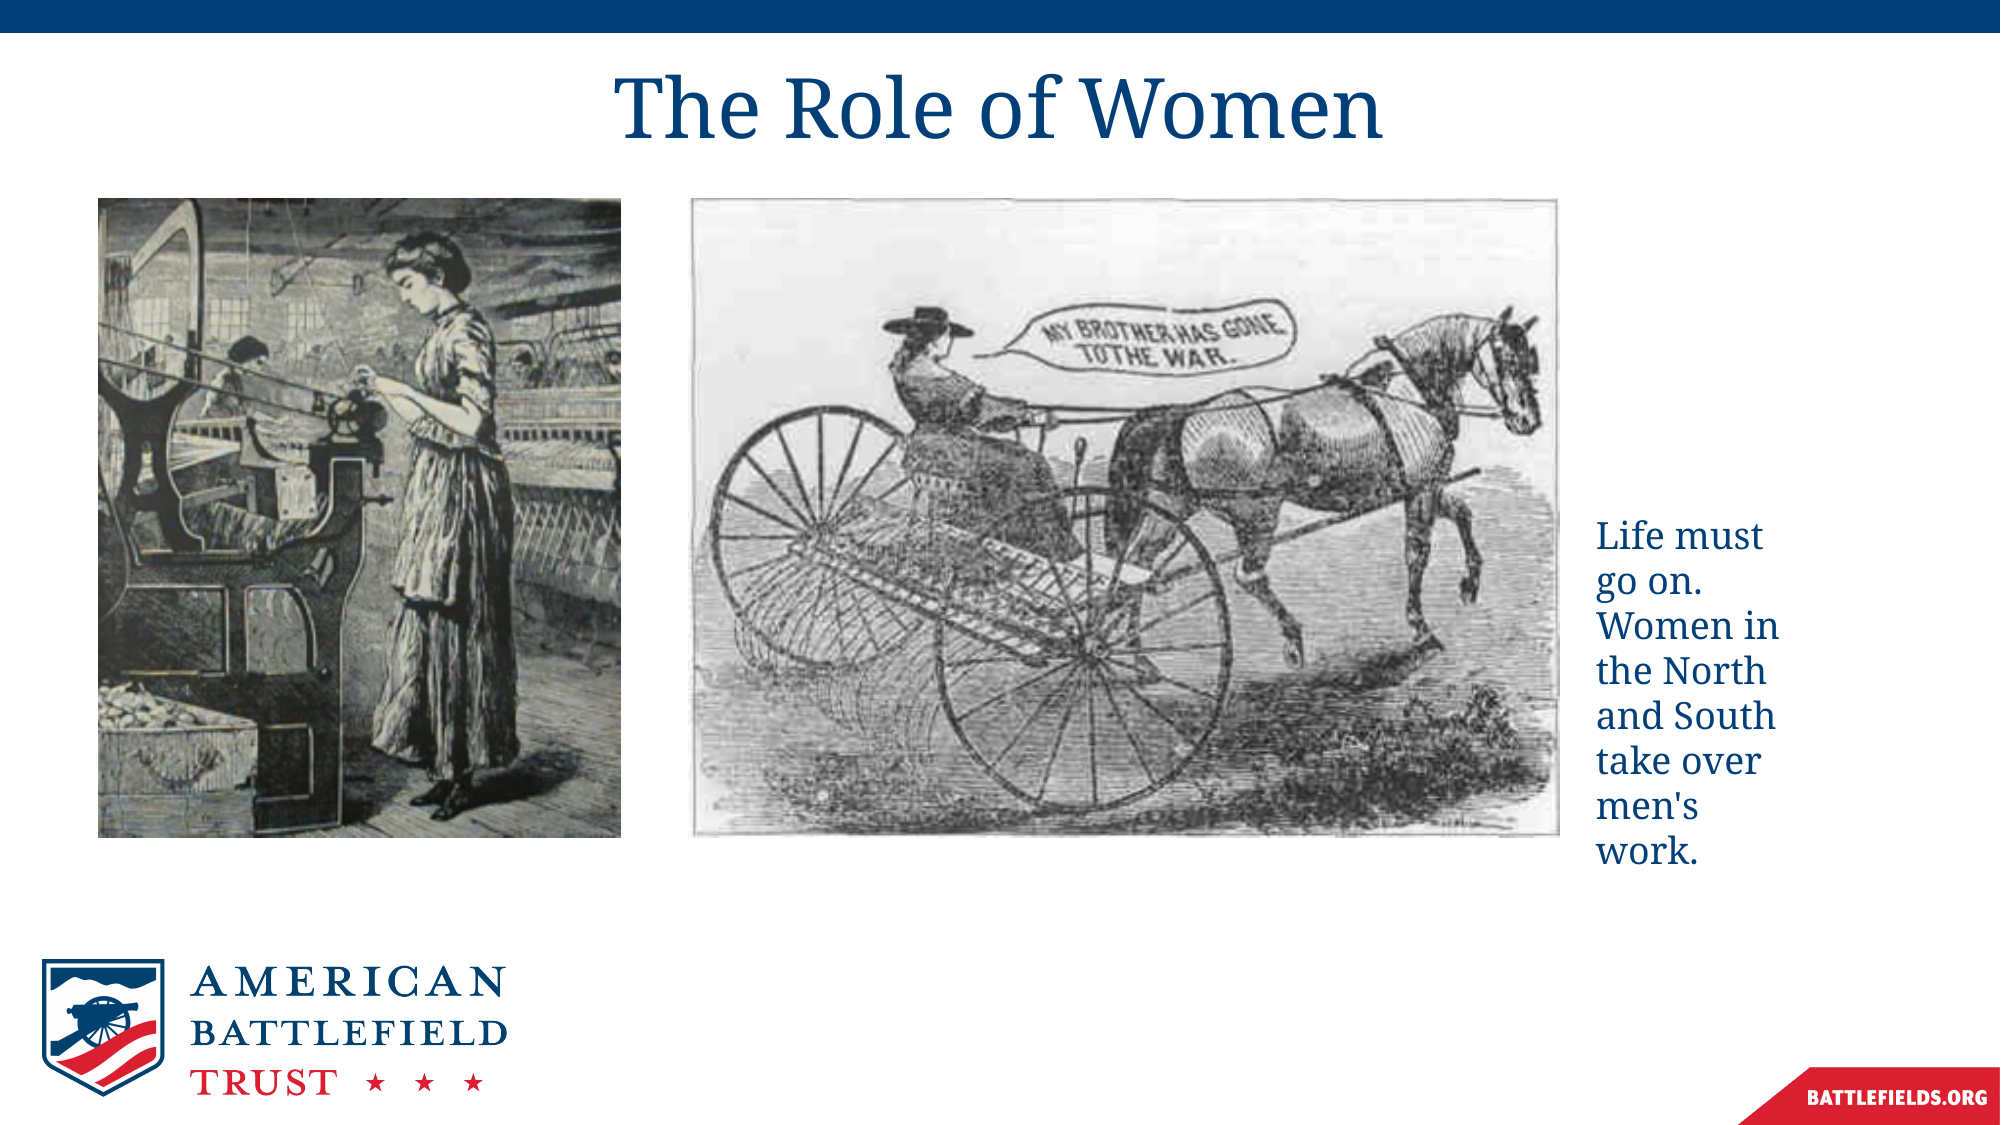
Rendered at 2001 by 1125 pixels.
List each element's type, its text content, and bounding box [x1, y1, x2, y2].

text_box Life must go on. Women in the North and South take over men's work. [1580, 504, 1819, 880]
title The Role of Women [137, 55, 1863, 167]
picture [42, 959, 508, 1097]
picture [688, 198, 1560, 838]
picture [1737, 1067, 2000, 1125]
picture [98, 198, 621, 838]
